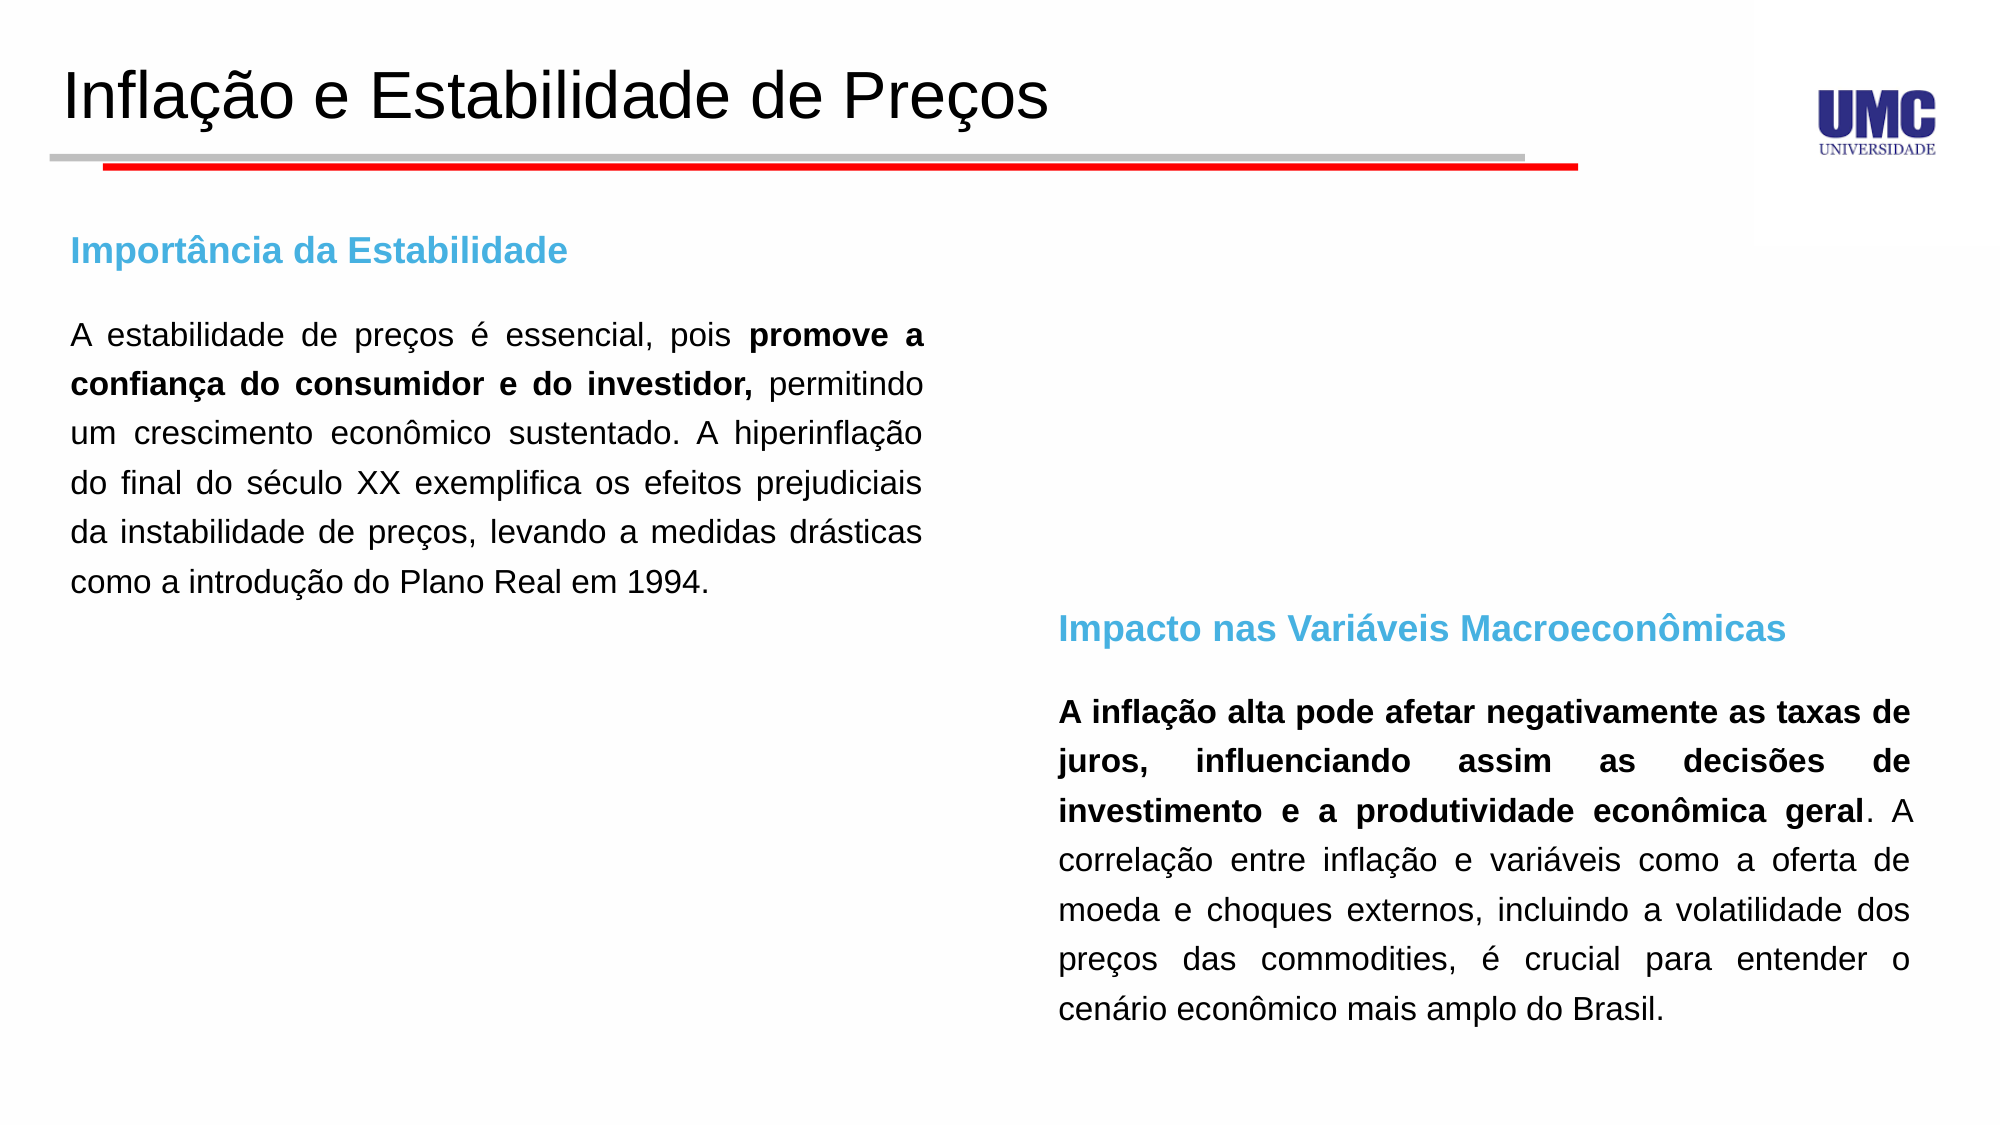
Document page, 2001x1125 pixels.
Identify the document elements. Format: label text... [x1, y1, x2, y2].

text_box Impacto nas Variáveis Macroeconômicas [1058, 600, 1796, 650]
picture [1753, 0, 2000, 246]
text_box A estabilidade de preços é essencial, pois promove a confiança do consumidor e do investidor, permitindo um crescimento econômico sustentado. A hiperinflação do final do século XX exemplifica os efeitos prejudiciais da instabilidade de preços, levando a medidas drásticas como a introdução do Plano Real em 1994. [70, 303, 925, 601]
text_box Importância da Estabilidade [70, 223, 579, 273]
text_box [48, 152, 1526, 163]
text_box Inflação e Estabilidade de Preços [62, 35, 1252, 133]
text_box A inflação alta pode afetar negativamente as taxas de juros, influenciando assim as decisões de investimento e a produtividade econômica geral. A correlação entre inflação e variáveis como a oferta de moeda e choques externos, incluindo a volatilidade dos preços das commodities, é crucial para entender o cenário econômico mais amplo do Brasil. [1058, 680, 1912, 1028]
text_box [101, 162, 1580, 172]
